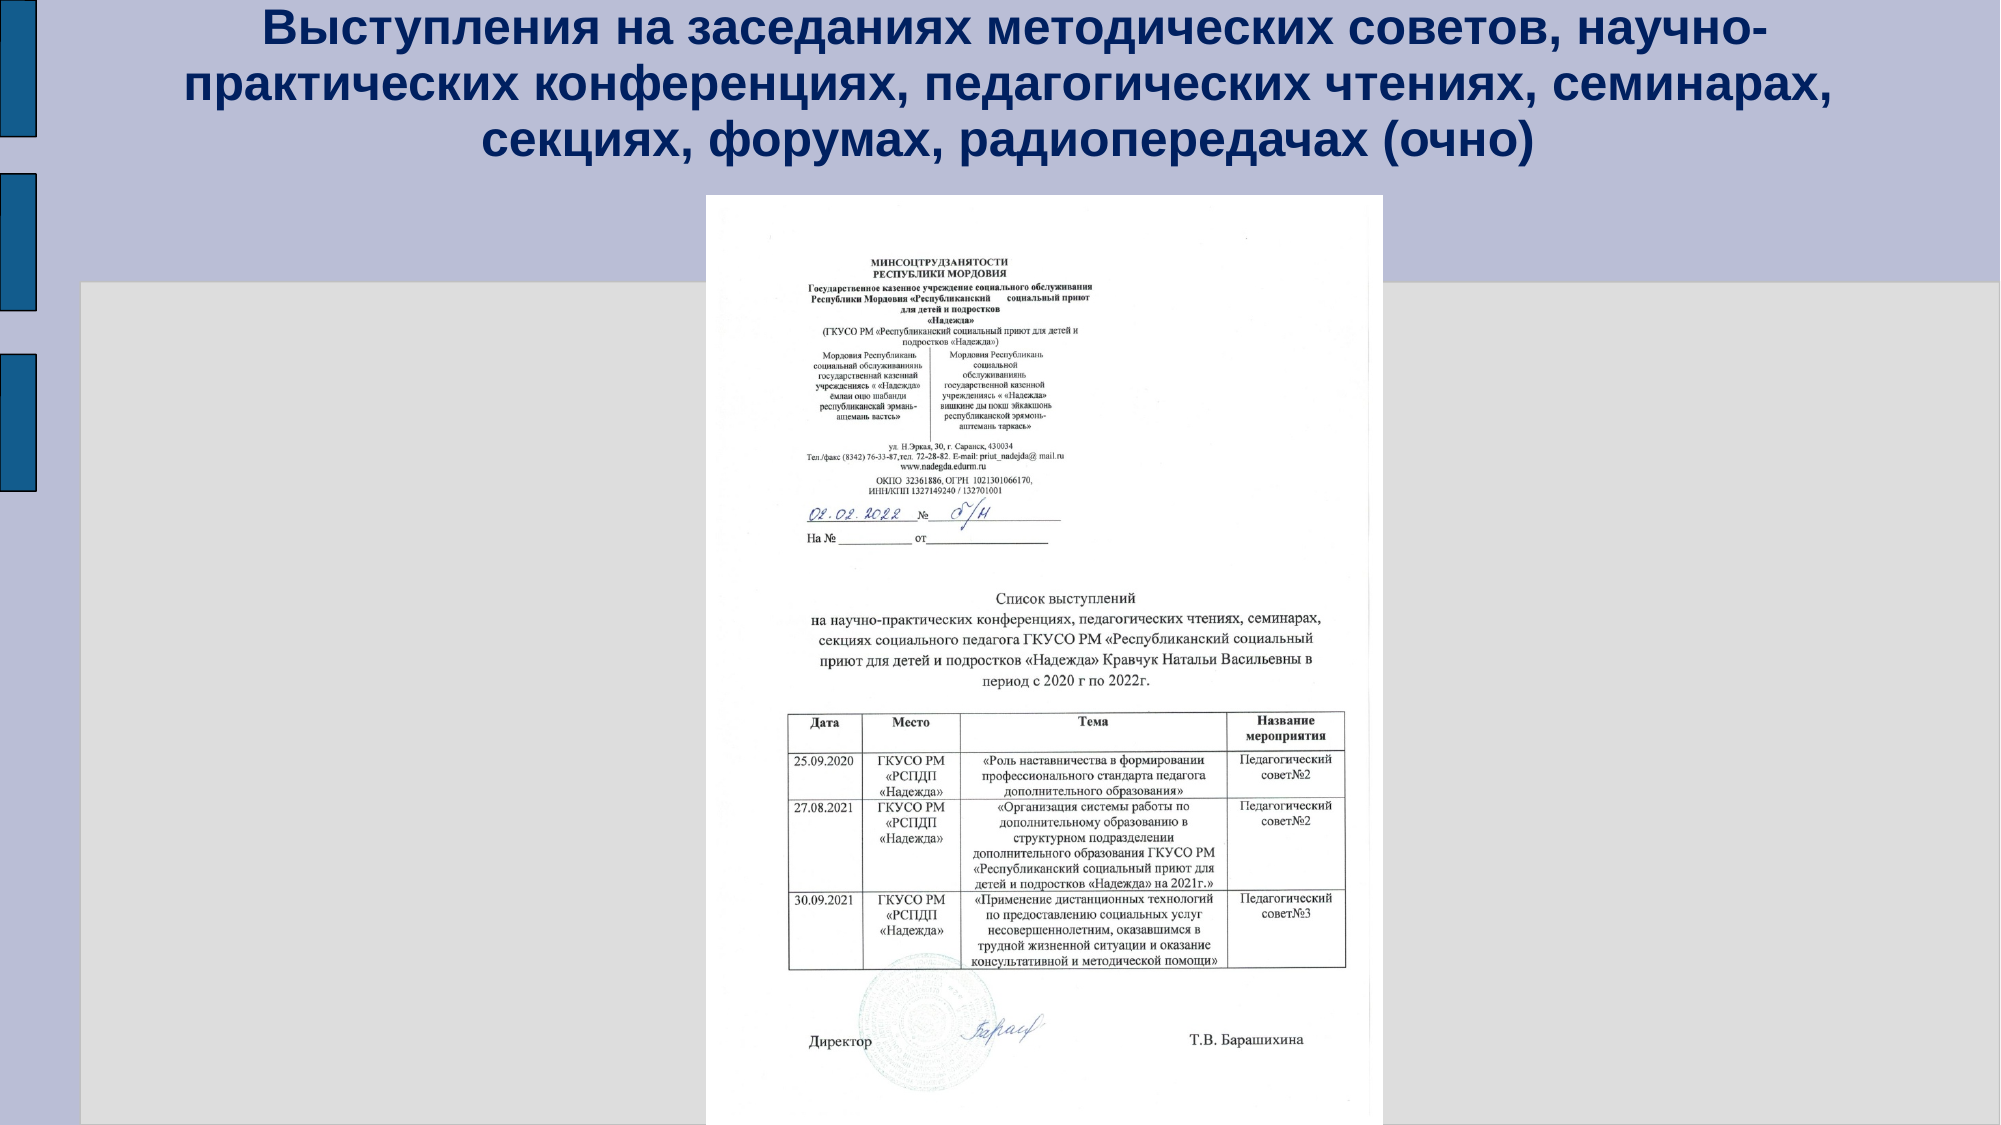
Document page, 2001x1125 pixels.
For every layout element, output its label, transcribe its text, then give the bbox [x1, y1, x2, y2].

picture [706, 195, 1383, 1125]
title Выступления на заседаниях методических советов, научно-практических конференциях, педагогических чтениях, семинарах, секциях, форумах, радиопередачах (очно) [156, 0, 1861, 168]
